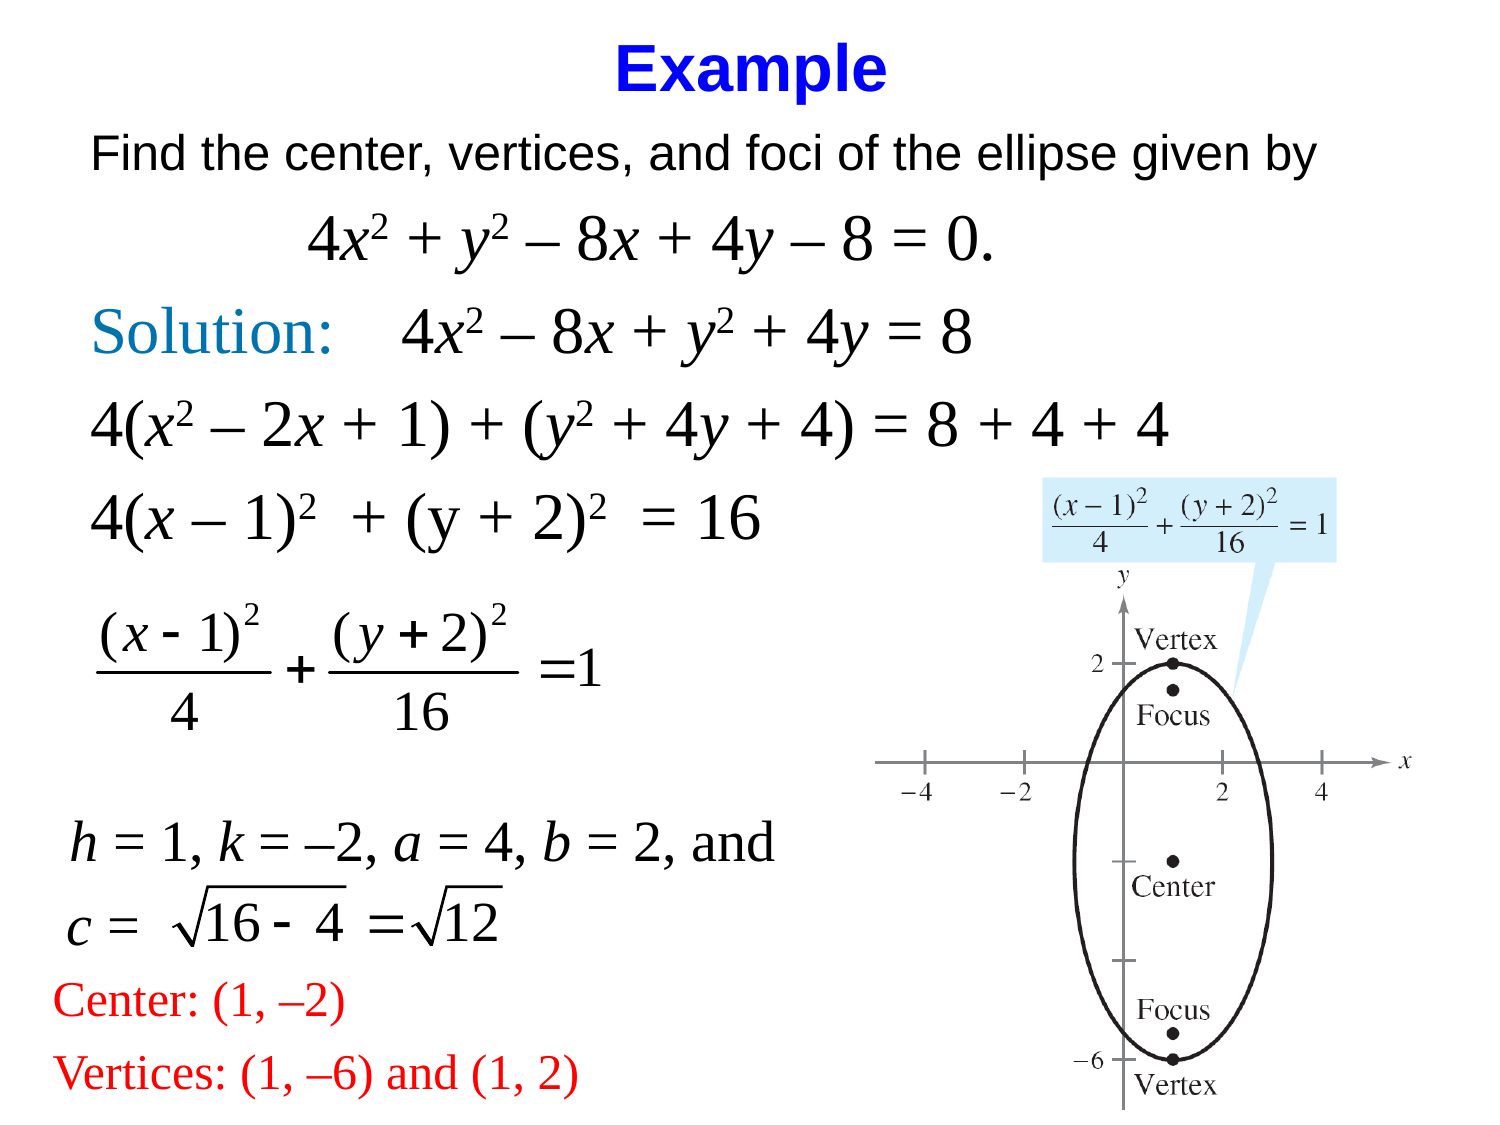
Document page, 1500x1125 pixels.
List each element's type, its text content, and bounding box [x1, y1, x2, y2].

picture [874, 462, 1426, 1121]
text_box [87, 587, 611, 744]
text_box Example [600, 12, 925, 118]
list Find the center, vertices, and foci of the ellipse given by 4x2 + y2 – 8x + 4y – 8 = 0. Solution: 4x2 – 8x + y2 + 4y = 8 4(x2 – 2x + 1) + (y2 + 4y + 4) = 8 + 4 + 4 4(x – 1)2 + (y + 2)2 = 16 [74, 112, 1426, 676]
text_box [162, 874, 513, 961]
text_box h = 1, k = –2, a = 4, b = 2, and c = Center: (1, –2) Vertices: (1, –6) and (1, 2) [37, 787, 870, 1125]
